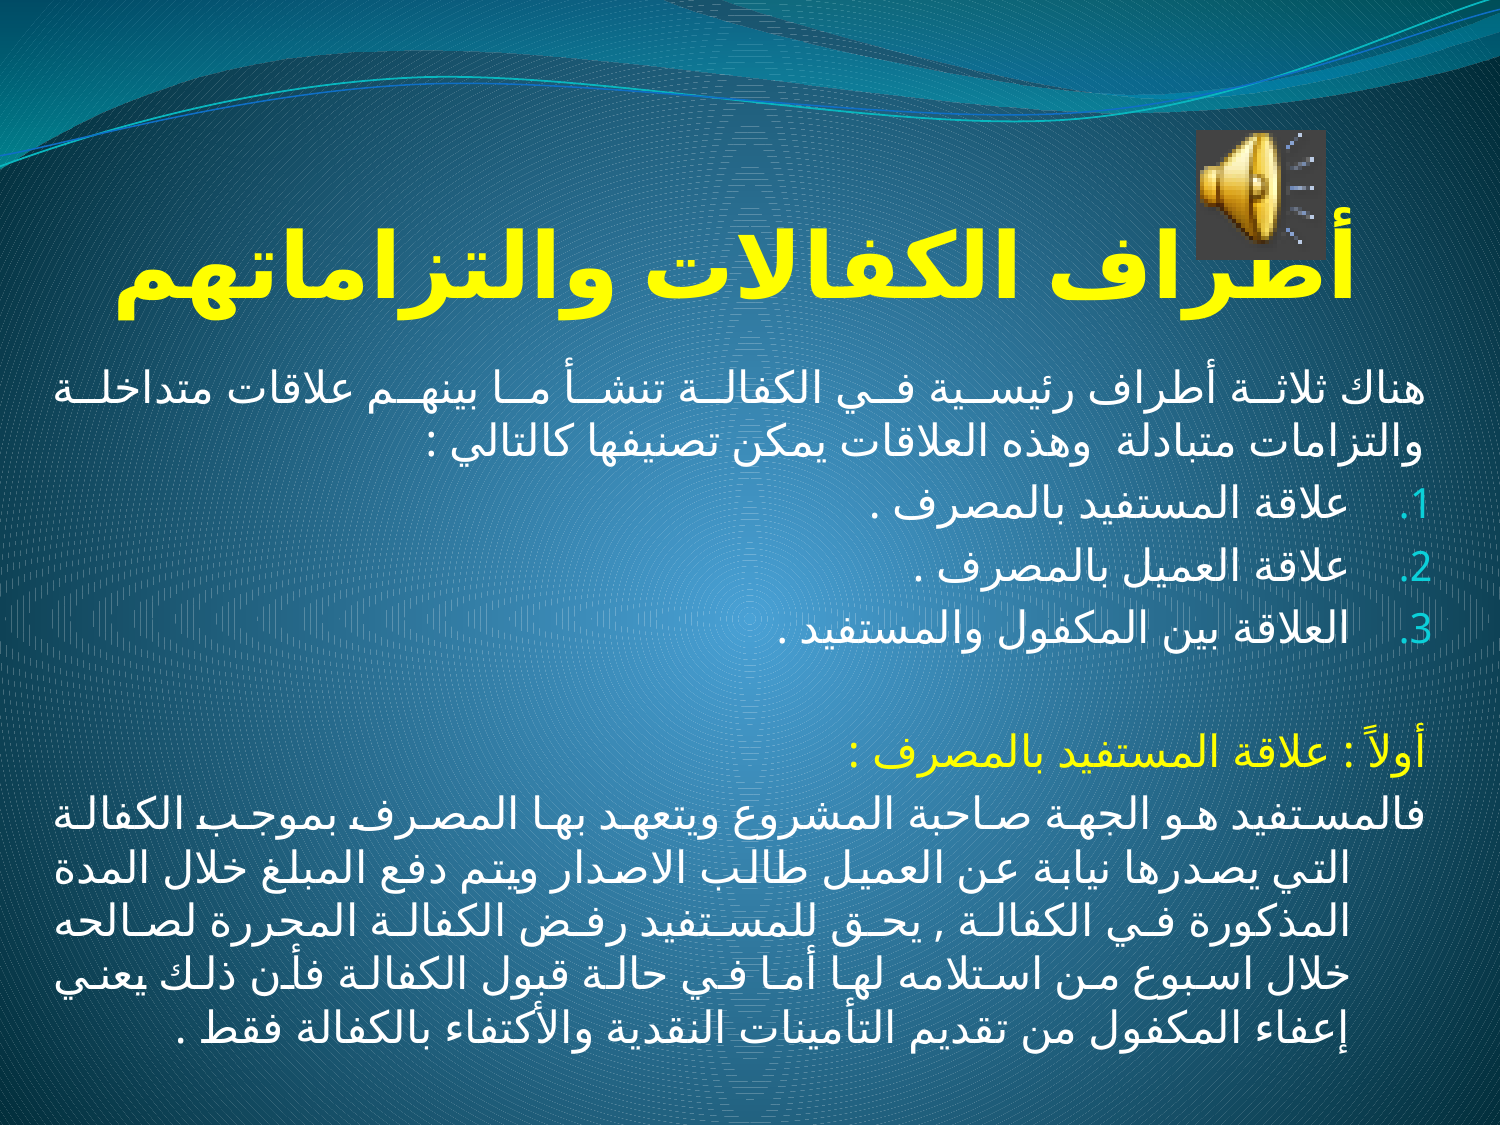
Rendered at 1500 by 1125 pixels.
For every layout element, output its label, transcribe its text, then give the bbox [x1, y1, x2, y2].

subtitle هناك ثلاثة أطراف رئيسية في الكفالة تنشأ ما بينهم علاقات متداخلة والتزامات متبادلة وهذه العلاقات يمكن تصنيفها كالتالي : علاقة المستفيد بالمصرف . علاقة العميل بالمصرف . العلاقة بين المكفول والمستفيد . أولاً : علاقة المستفيد بالمصرف : فالمستفيد هو الجهة صاحبة المشروع ويتعهد بها المصرف بموجب الكفالة التي يصدرها نيابة عن العميل طالب الاصدار ويتم دفع المبلغ خلال المدة المذكورة في الكفالة , يحق للمستفيد رفض الكفالة المحررة لصالحه خلال اسبوع من استلامه لها أما في حالة قبول الكفالة فأن ذلك يعني إعفاء المكفول من تقديم التأمينات النقدية والأكتفاء بالكفالة فقط . [46, 351, 1430, 1067]
picture [1195, 128, 1328, 262]
title أطراف الكفالات والتزاماتهم [93, 82, 1383, 317]
